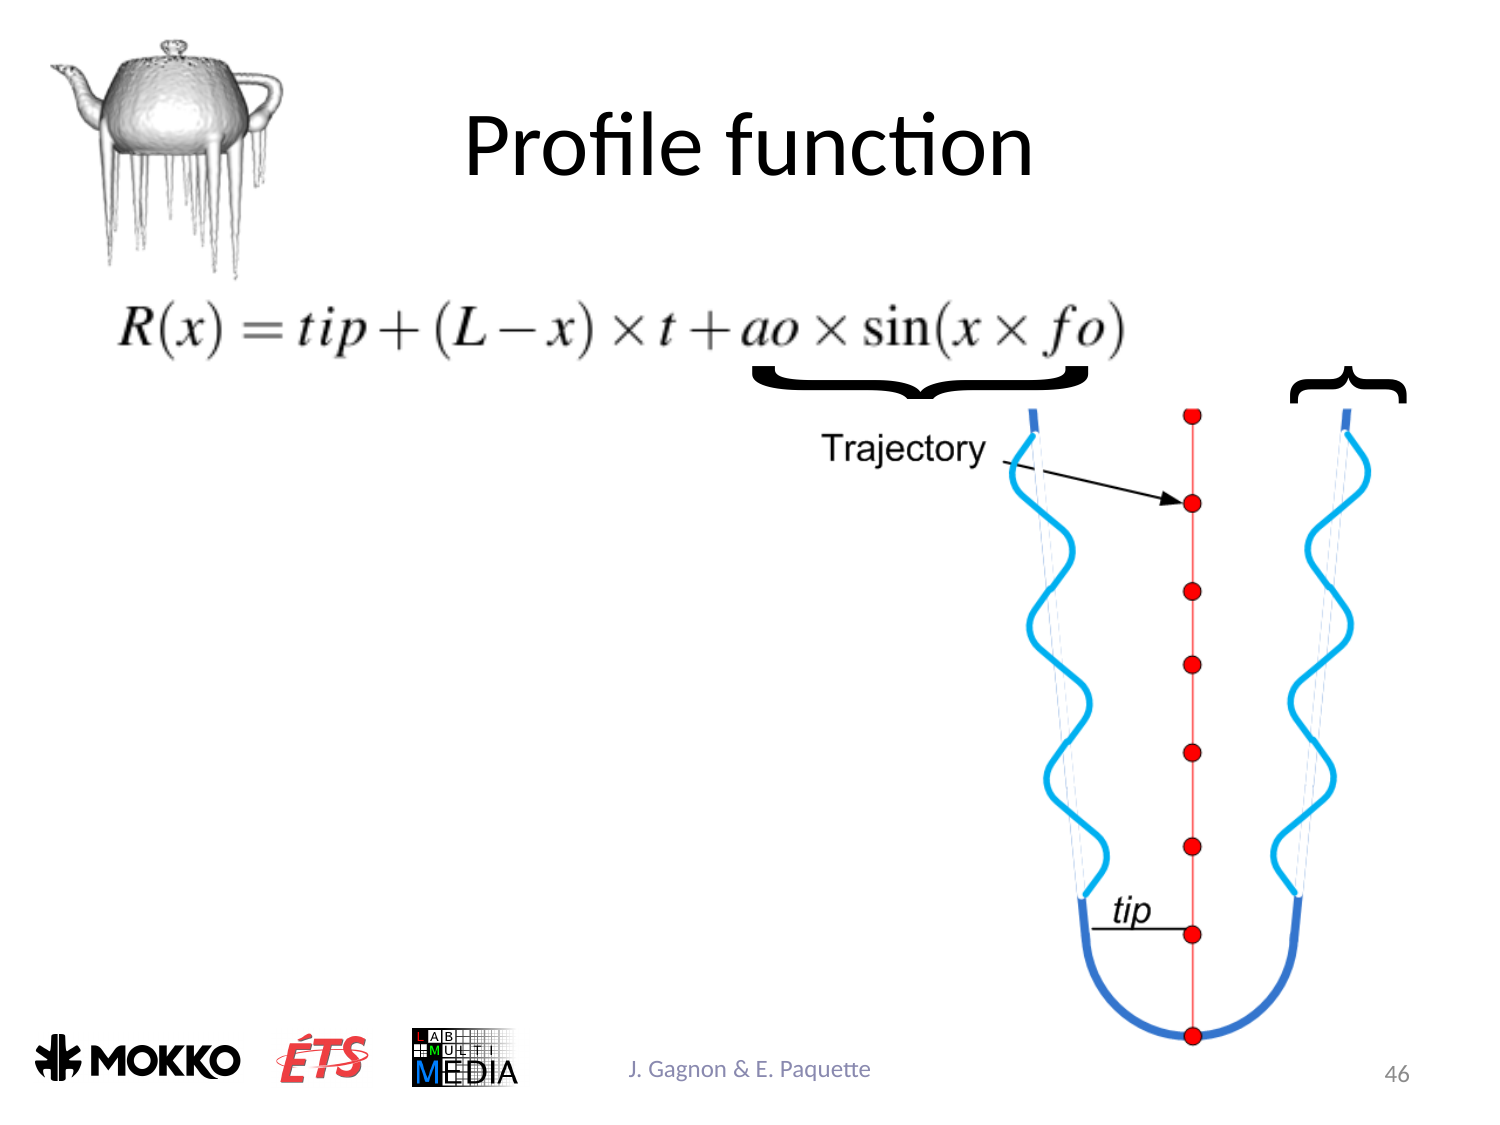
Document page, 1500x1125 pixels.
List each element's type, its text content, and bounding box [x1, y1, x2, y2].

slide_number 46 [1074, 1071, 1425, 1103]
picture [271, 1028, 373, 1088]
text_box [1276, 362, 1451, 410]
footer J. Gagnon & E. Paquette [512, 1037, 988, 1098]
title Profile function [288, 45, 1425, 233]
picture [33, 1032, 244, 1083]
picture [412, 1028, 530, 1087]
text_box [712, 362, 1213, 410]
picture [49, 37, 1438, 1063]
